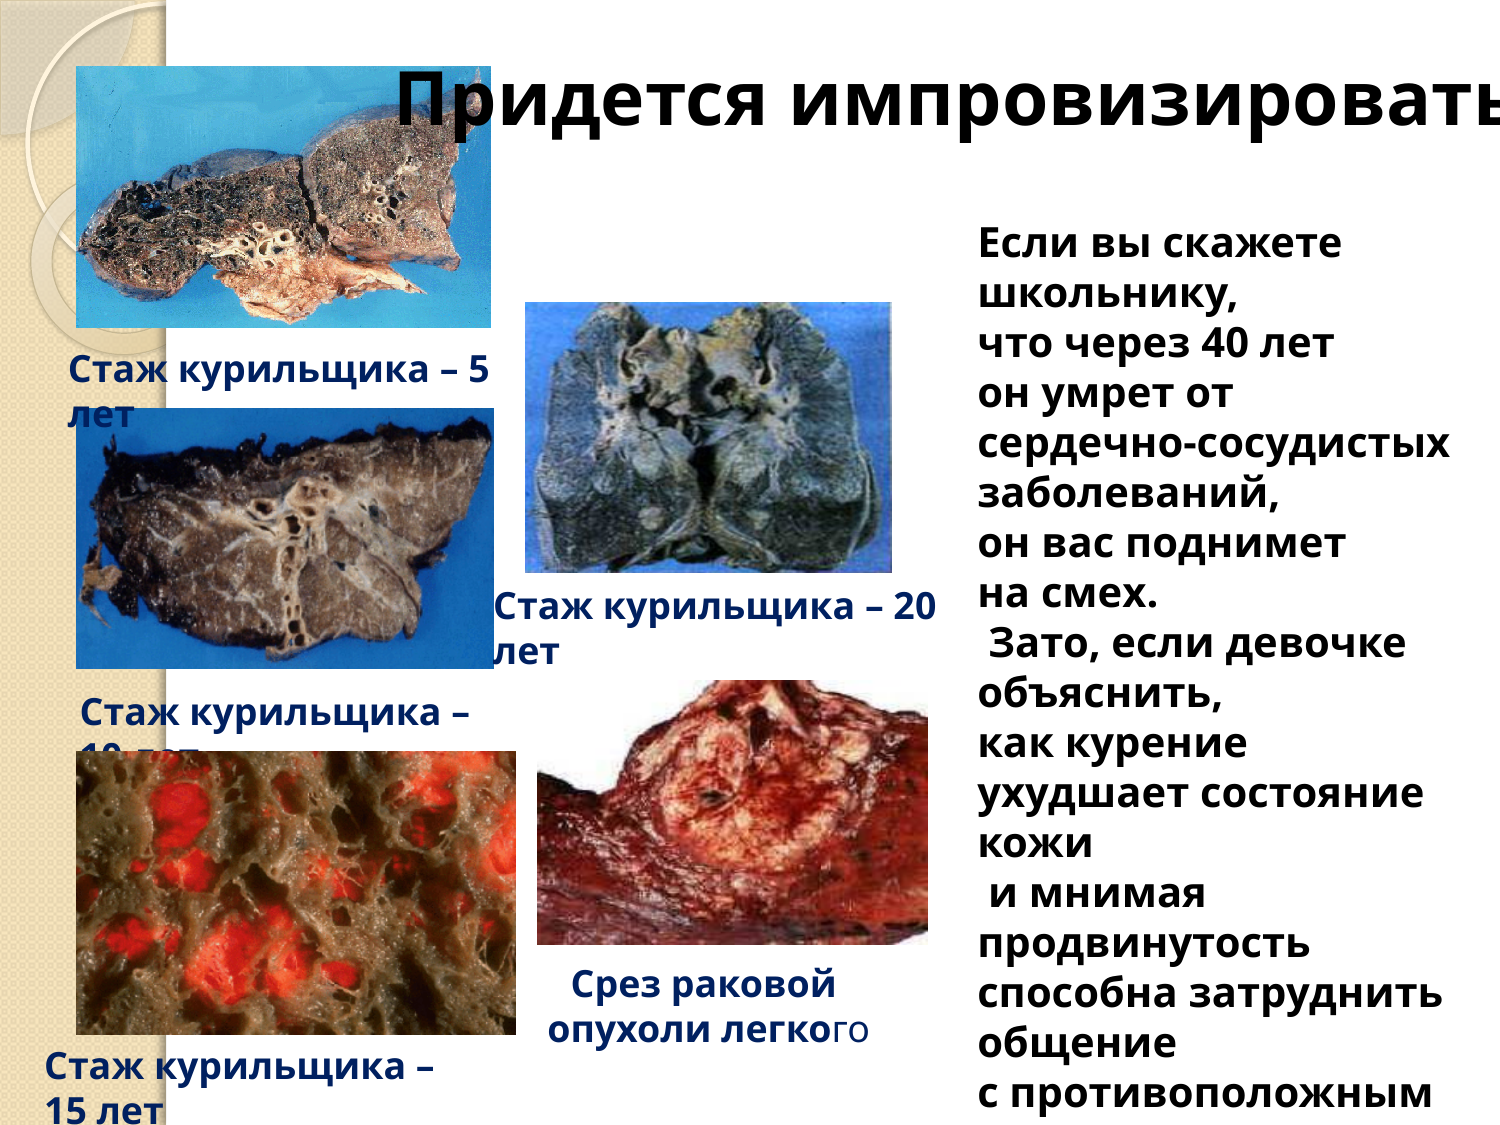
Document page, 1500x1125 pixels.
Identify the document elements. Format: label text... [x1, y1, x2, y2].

text_box Стаж курильщика – 15 лет [29, 1034, 502, 1125]
picture [525, 302, 892, 573]
text_box Стаж курильщика – 5 лет [53, 338, 518, 443]
text_box Если вы скажете школьнику, что через 40 лет он умрет от сердечно-сосудистых заболеваний, он вас поднимет на смех. Зато, если девочке объяснить, как курение ухудшает состояние кожи и мнимая продвинутость способна затруднить общение с противоположным полом, результат беседы может оказаться совсем другим. [962, 208, 1471, 1125]
text_box Срез раковой опухоли легкого [513, 952, 904, 1057]
picture [76, 408, 495, 669]
picture [537, 680, 928, 945]
text_box Стаж курильщика – 20 лет [488, 574, 962, 679]
picture [76, 66, 491, 328]
text_box Стаж курильщика – 10 лет [64, 680, 533, 786]
picture [76, 751, 516, 1036]
text_box Придется импровизировать [371, 42, 1500, 148]
